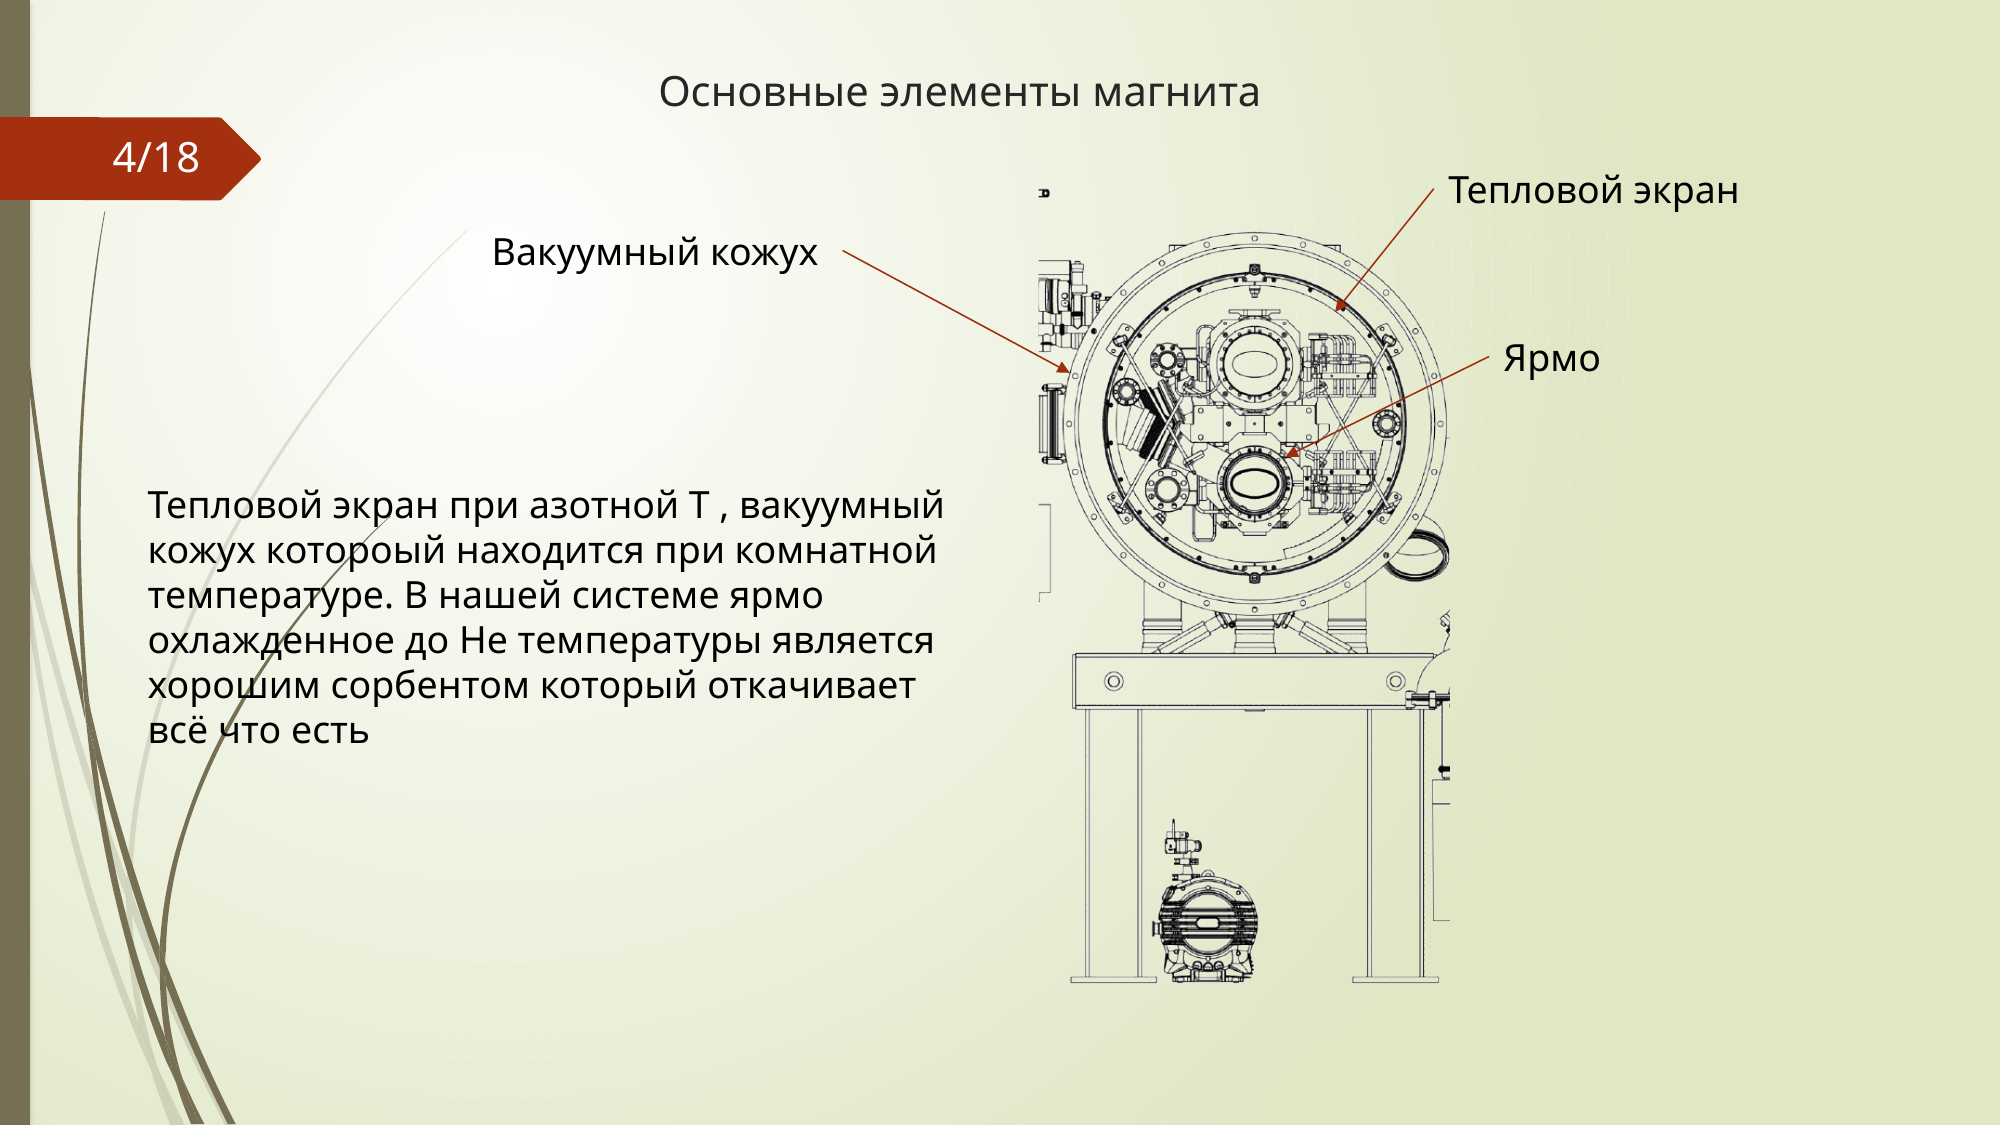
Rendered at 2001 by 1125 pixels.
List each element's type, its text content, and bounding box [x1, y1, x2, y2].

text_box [1285, 356, 1489, 458]
slide_number 4/18 [87, 129, 216, 190]
title Основные элементы магнита [643, 57, 1309, 130]
text_box Вакуумный кожух [476, 220, 940, 281]
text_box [1334, 189, 1428, 313]
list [1038, 128, 1451, 1010]
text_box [842, 250, 1071, 373]
text_box Тепловой экран [1454, 159, 1755, 219]
text_box Ярмо [1488, 326, 1761, 387]
text_box Тепловой экран при азотной Т , вакуумный кожух котороый находится при комнатной температуре. В нашей системе ярмо охлажденное до Не температуры является хорошим сорбентом который откачивает всё что есть [132, 473, 977, 758]
